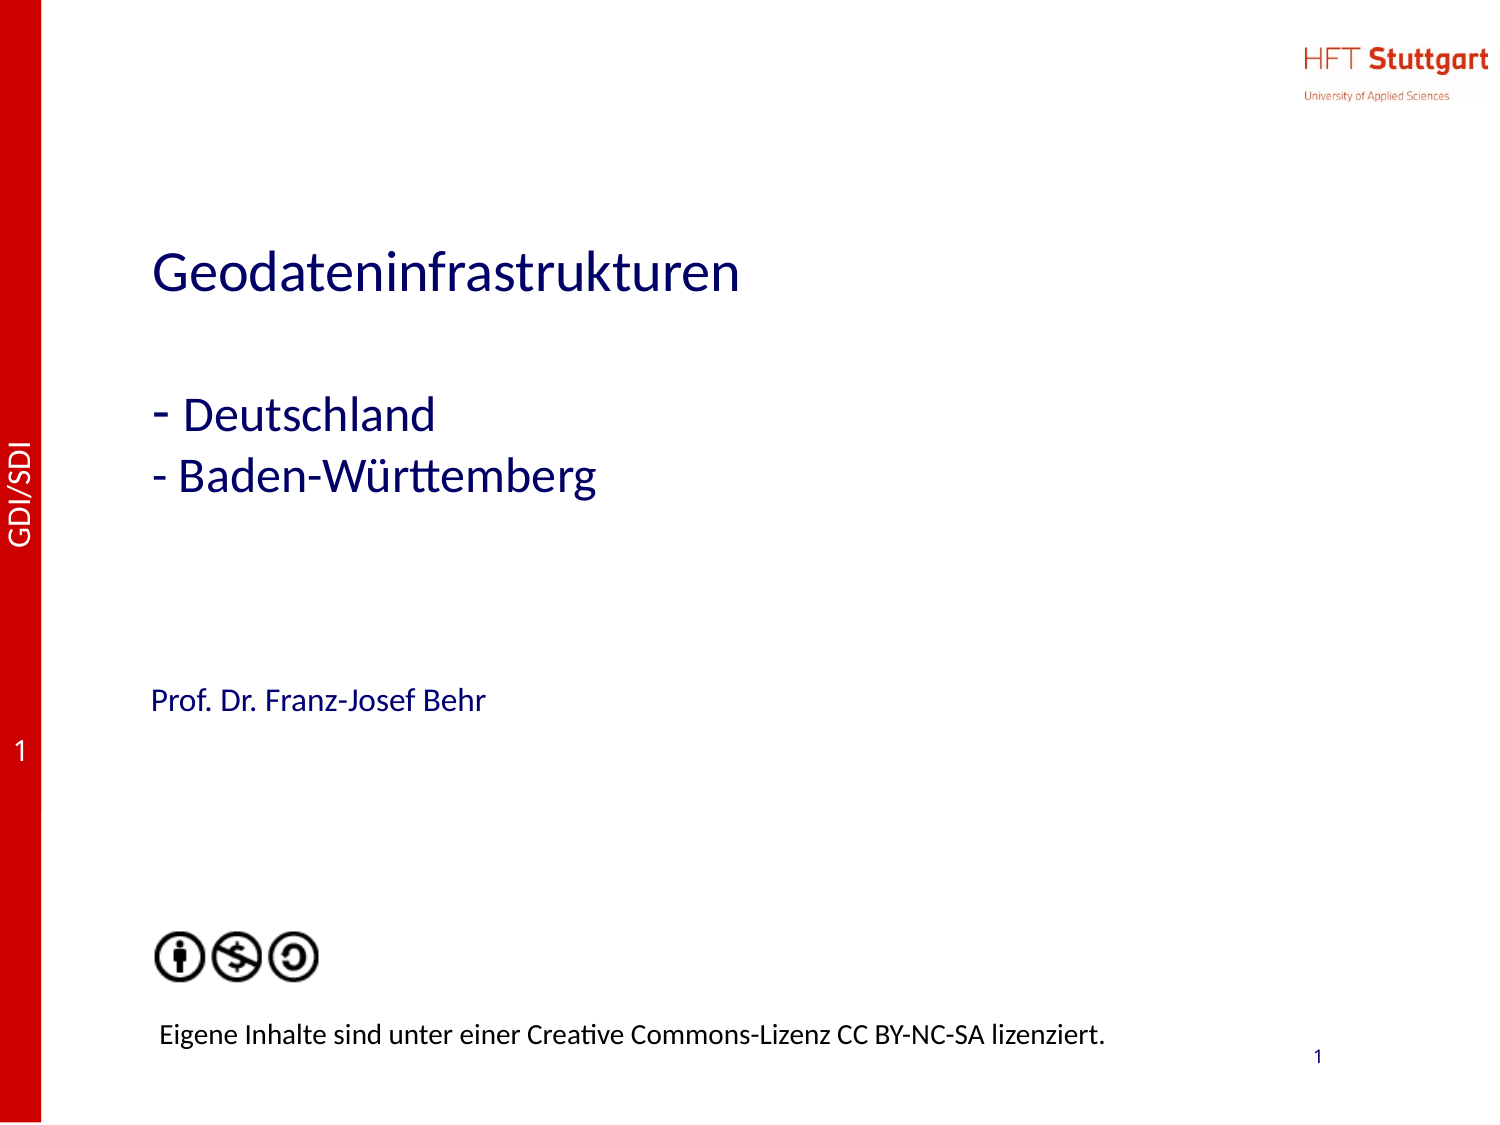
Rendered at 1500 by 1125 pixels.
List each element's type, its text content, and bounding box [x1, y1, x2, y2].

picture [1305, 47, 1489, 102]
text_box Eigene Inhalte sind unter einer Creative Commons-Lizenz CC BY-NC-SA lizenziert. [144, 1008, 1261, 1059]
picture [144, 916, 325, 996]
subtitle Prof. Dr. Franz-Josef Behr [135, 670, 1061, 1083]
title Geodateninfrastrukturen - Deutschland - Baden-Württemberg [137, 236, 1300, 500]
slide_number 1 [1038, 1037, 1339, 1100]
